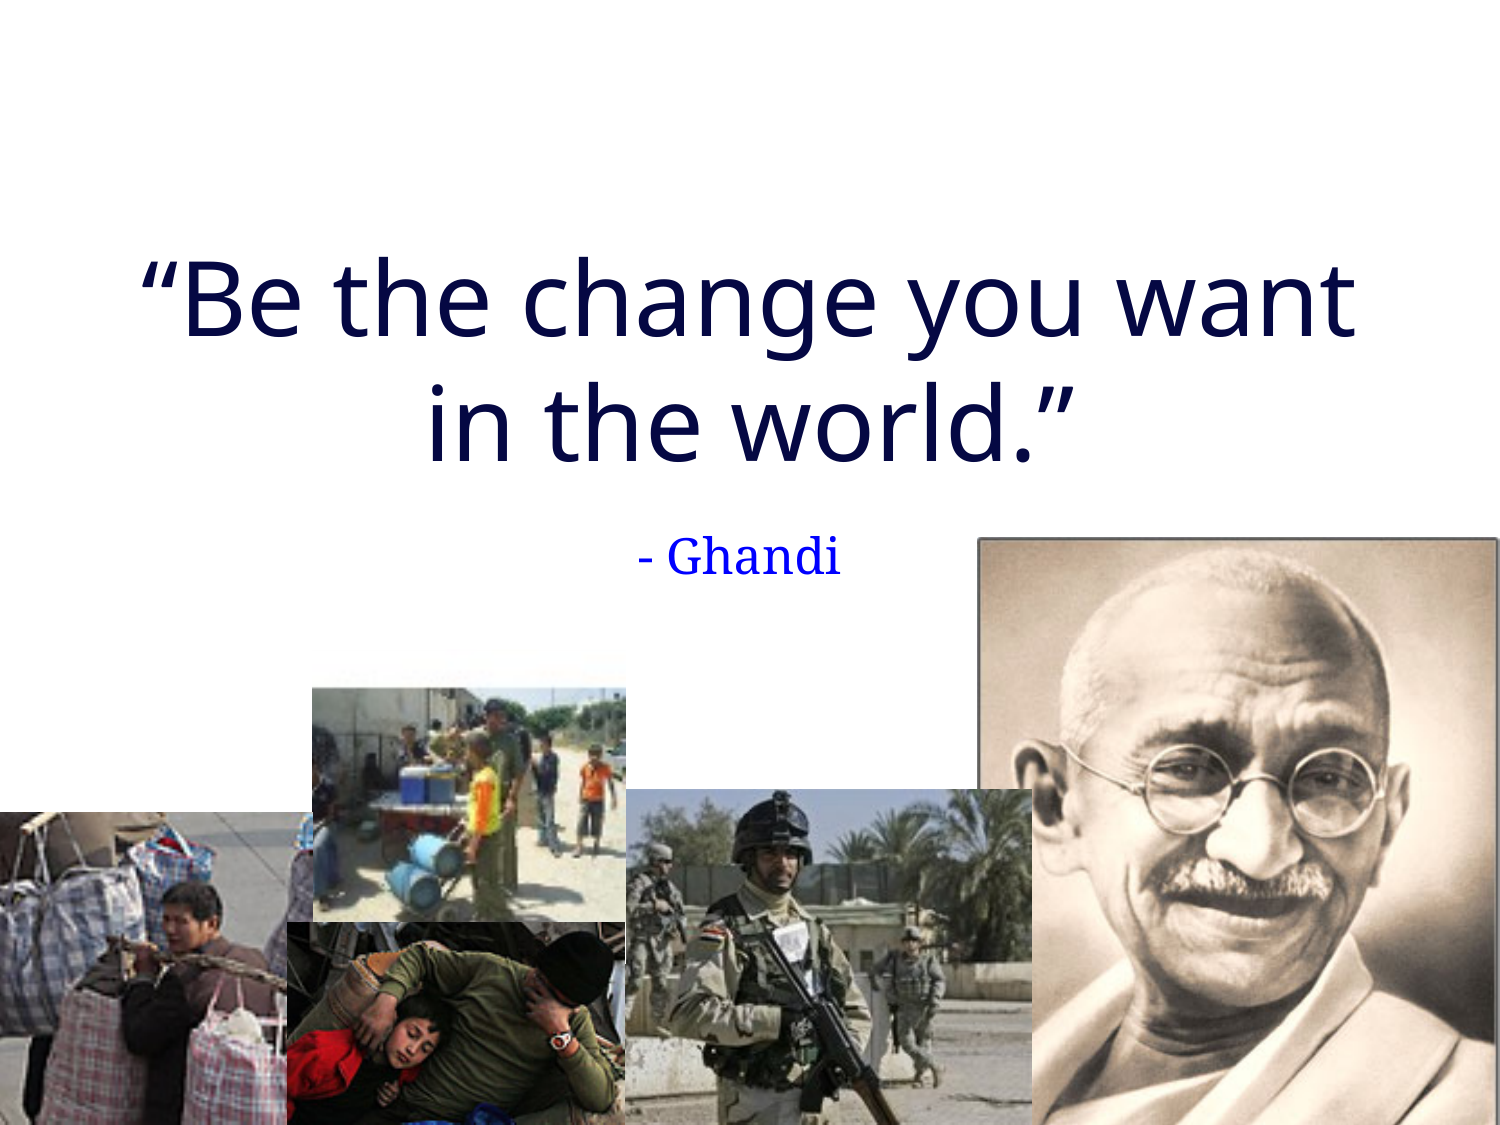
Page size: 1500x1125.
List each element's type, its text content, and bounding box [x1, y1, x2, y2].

title “Be the change you want in the world.” - Ghandi [112, 99, 1388, 725]
picture [0, 537, 1500, 1125]
